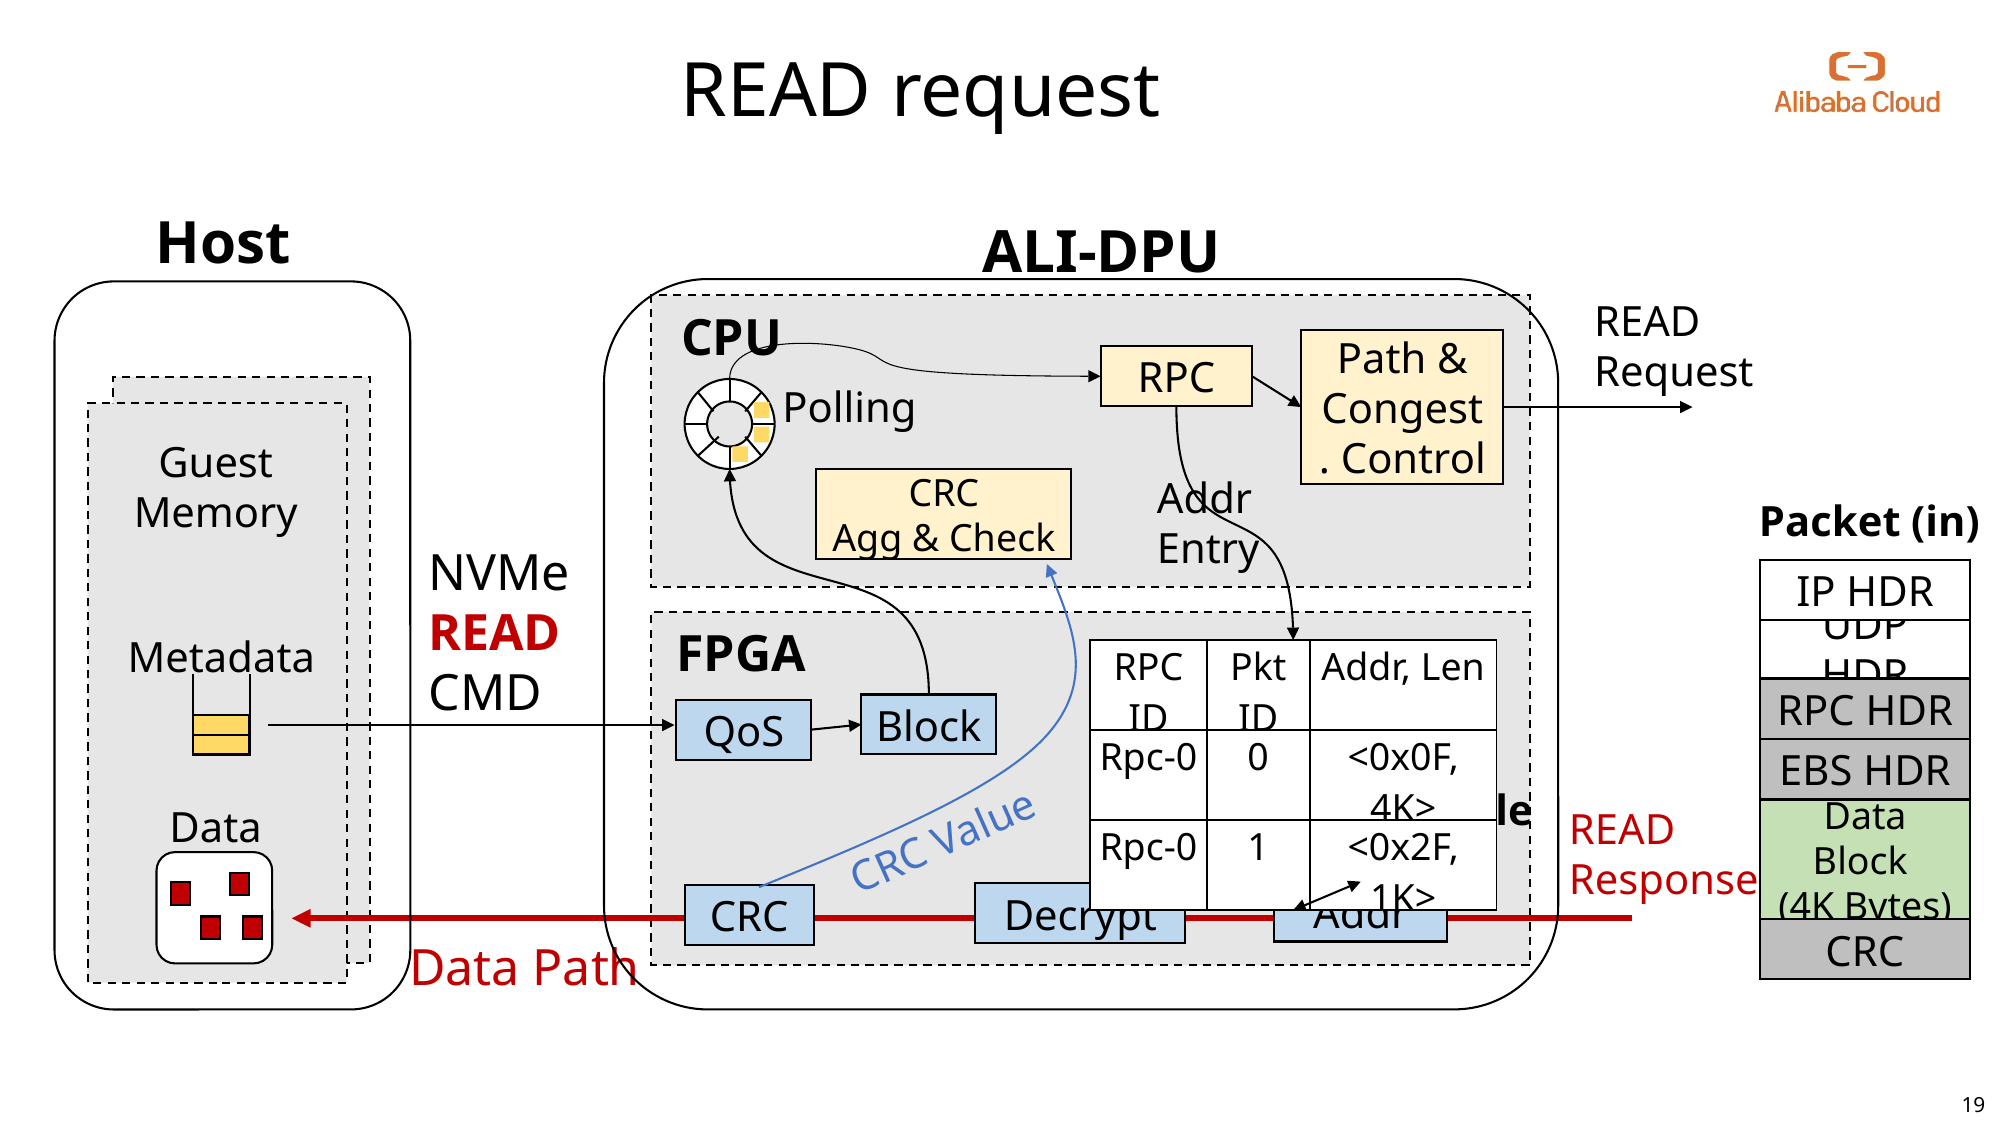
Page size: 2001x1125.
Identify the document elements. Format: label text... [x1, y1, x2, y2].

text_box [1251, 376, 1302, 408]
text_box [758, 564, 1077, 888]
text_box Metadata [112, 623, 330, 689]
text_box READ Request [1579, 287, 1820, 402]
text_box CRC [1759, 918, 1971, 980]
text_box Data Block (4K Bytes) [1759, 799, 1971, 918]
text_box CRC Value [825, 745, 1101, 916]
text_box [811, 724, 862, 730]
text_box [671, 437, 942, 682]
text_box Packet (in) [1744, 487, 2000, 553]
text_box ALI-DPU [967, 206, 1236, 292]
text_box [1512, 294, 1531, 310]
text_box Block [860, 693, 997, 755]
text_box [193, 673, 250, 755]
text_box UDP HDR [1759, 621, 1971, 678]
text_box Guest Memory [79, 428, 352, 544]
text_box IP HDR [1759, 559, 1971, 621]
text_box EBS HDR [1759, 738, 1971, 799]
text_box READ Response [1554, 795, 1759, 911]
text_box Data [154, 793, 277, 859]
text_box Host [141, 197, 306, 283]
picture [1784, 38, 1957, 130]
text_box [1293, 774, 1361, 882]
text_box [602, 278, 1560, 918]
text_box Data Path [394, 927, 666, 1003]
text_box NVMe READ CMD [413, 532, 665, 724]
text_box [1117, 464, 1352, 582]
text_box [53, 280, 412, 1011]
text_box RPC HDR [1759, 678, 1971, 738]
title READ request [58, 38, 1784, 147]
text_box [156, 852, 273, 964]
text_box [603, 919, 1559, 1011]
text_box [684, 378, 775, 469]
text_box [913, 192, 917, 564]
slide_number 18 [1905, 1086, 2000, 1125]
text_box CRC Agg & Check [942, 468, 1072, 560]
